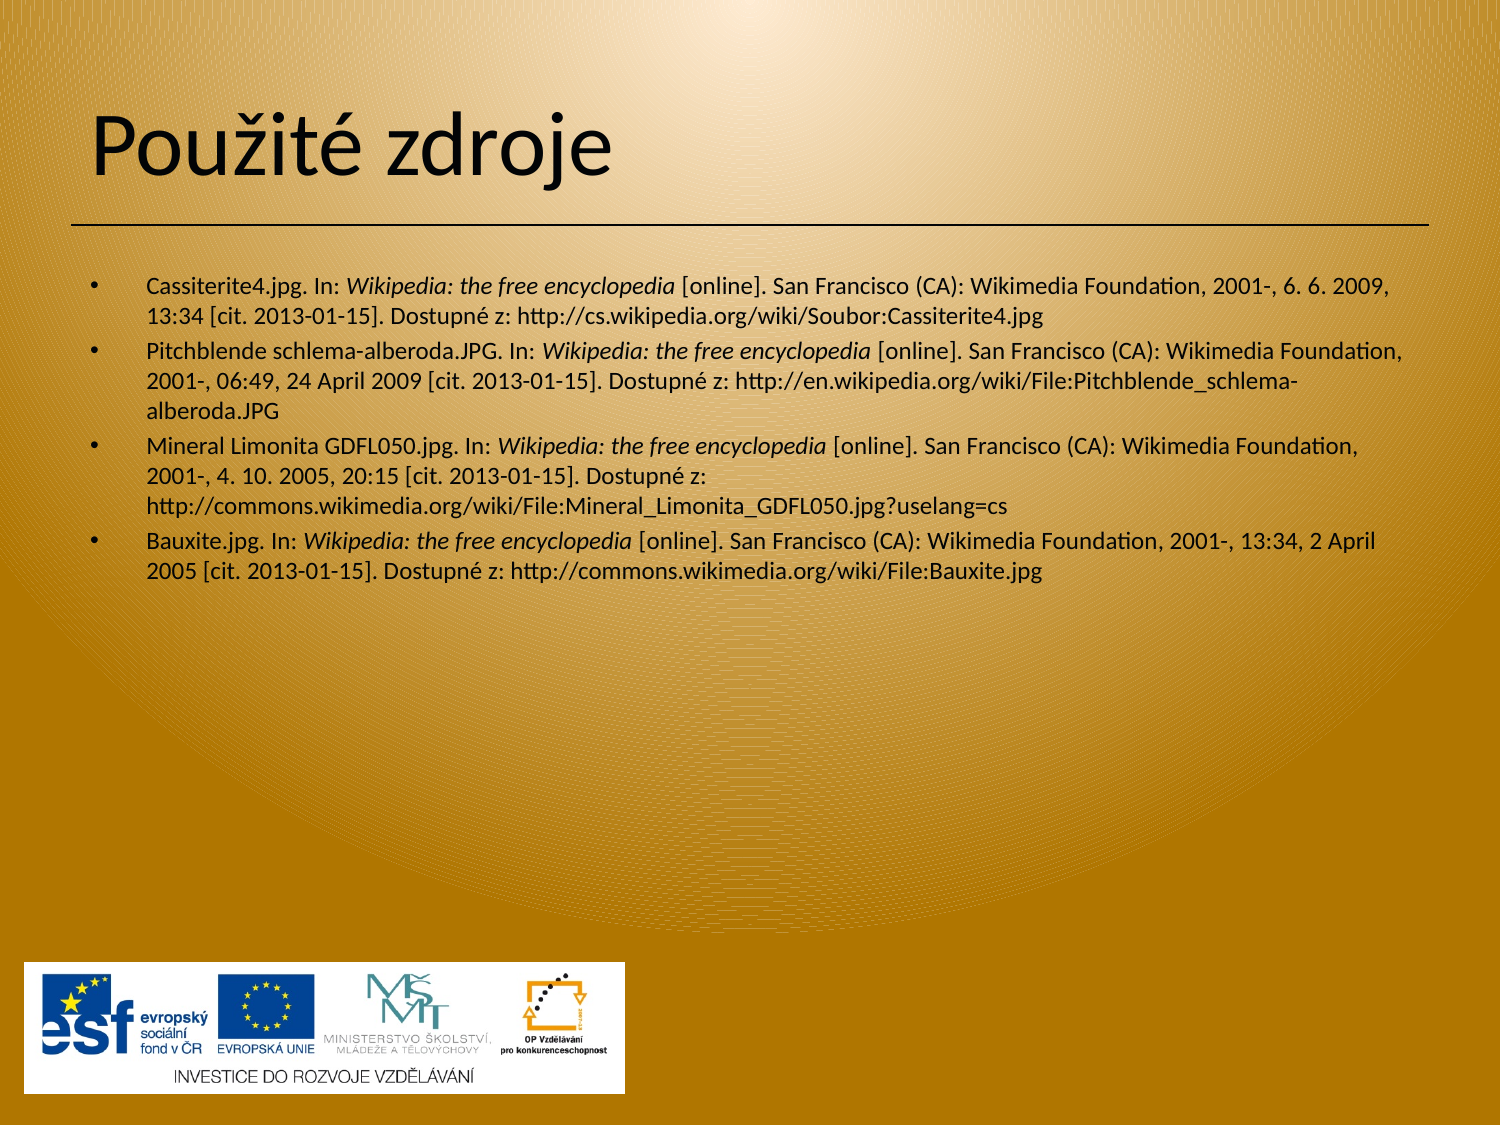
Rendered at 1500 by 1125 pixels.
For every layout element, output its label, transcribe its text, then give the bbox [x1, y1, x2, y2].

picture [24, 962, 626, 1094]
list Cassiterite4.jpg. In: Wikipedia: the free encyclopedia [online]. San Francisco (CA): Wikimedia Foundation, 2001-, 6. 6. 2009, 13:34 [cit. 2013-01-15]. Dostupné z: http://cs.wikipedia.org/wiki/Soubor:Cassiterite4.jpg Pitchblende schlema-alberoda.JPG. In: Wikipedia: the free encyclopedia [online]. San Francisco (CA): Wikimedia Foundation, 2001-, 06:49, 24 April 2009 [cit. 2013-01-15]. Dostupné z: http://en.wikipedia.org/wiki/File:Pitchblende_schlema-alberoda.JPG Mineral Limonita GDFL050.jpg. In: Wikipedia: the free encyclopedia [online]. San Francisco (CA): Wikimedia Foundation, 2001-, 4. 10. 2005, 20:15 [cit. 2013-01-15]. Dostupné z: http://commons.wikimedia.org/wiki/File:Mineral_Limonita_GDFL050.jpg?uselang=cs Bauxite.jpg. In: Wikipedia: the free encyclopedia [online]. San Francisco (CA): Wikimedia Foundation, 2001-, 13:34, 2 April 2005 [cit. 2013-01-15]. Dostupné z: http://commons.wikimedia.org/wiki/File:Bauxite.jpg [75, 262, 1425, 1005]
title Použité zdroje [75, 45, 1425, 224]
